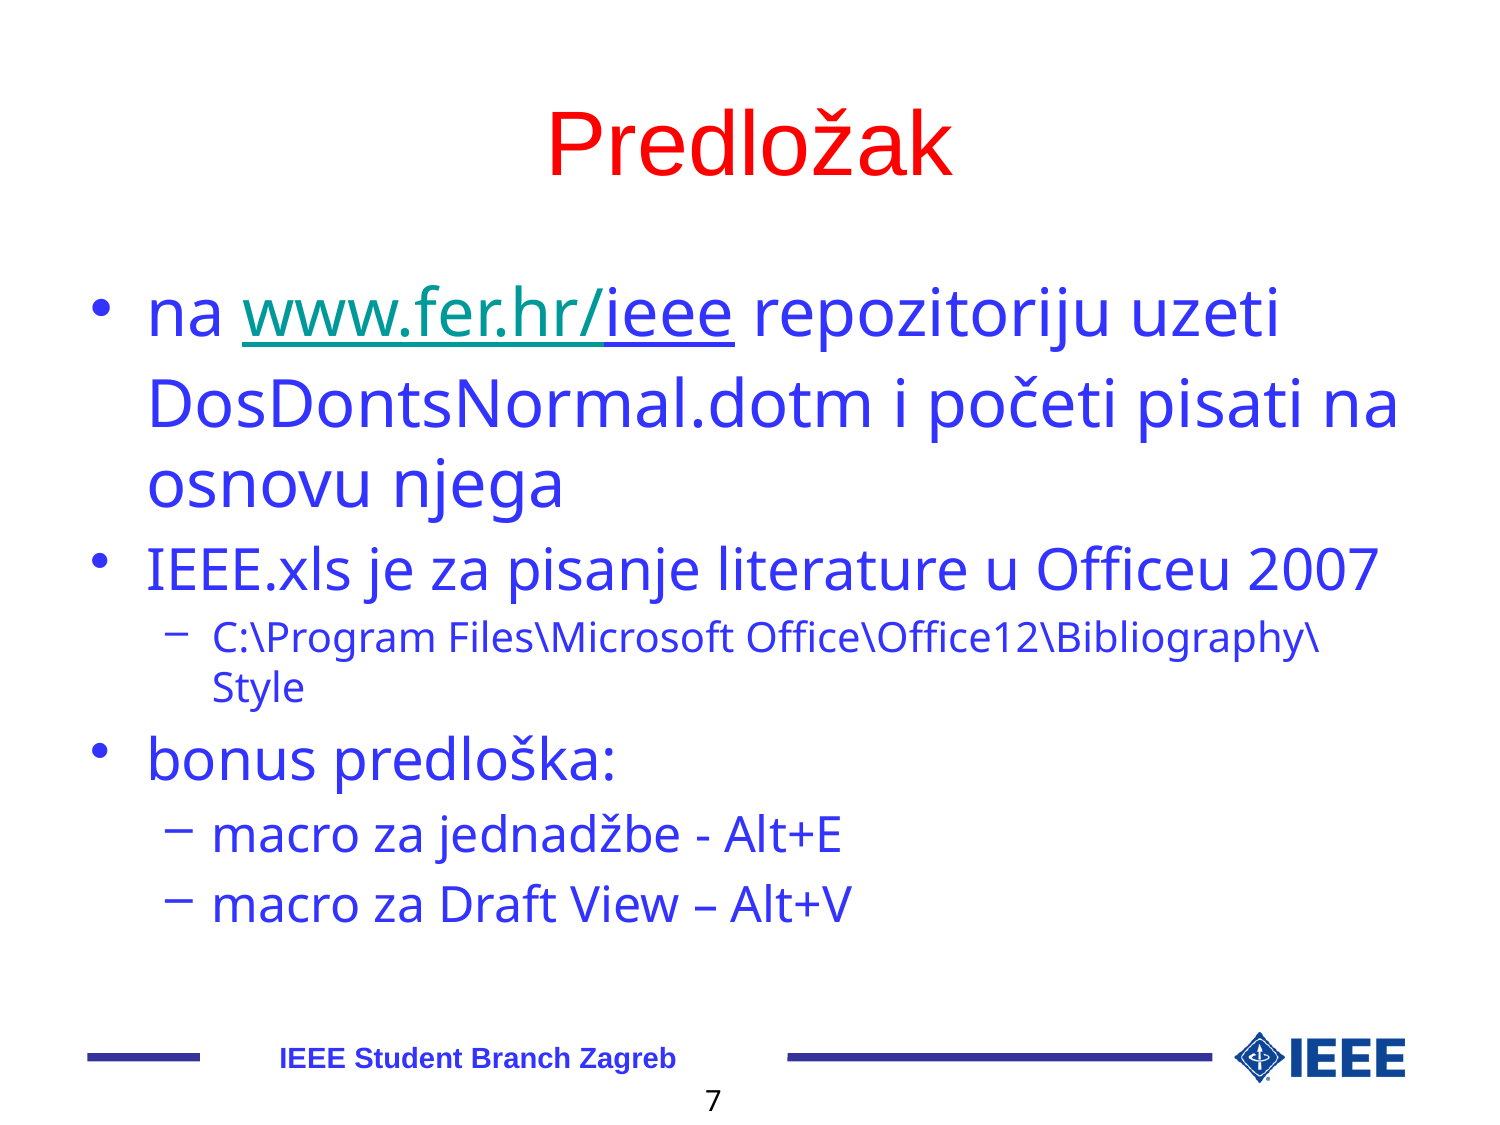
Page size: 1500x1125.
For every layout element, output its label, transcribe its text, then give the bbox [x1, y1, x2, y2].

list na www.fer.hr/ieee repozitoriju uzeti DosDontsNormal.dotm i početi pisati na osnovu njega IEEE.xls je za pisanje literature u Officeu 2007 C:\Program Files\Microsoft Office\Office12\Bibliography\Style bonus predloška: macro za jednadžbe - Alt+E macro za Draft View – Alt+V [74, 262, 1426, 1006]
title Predložak [74, 44, 1426, 233]
footer IEEE Student Branch Zagreb [240, 1031, 716, 1110]
picture [1231, 1030, 1406, 1084]
